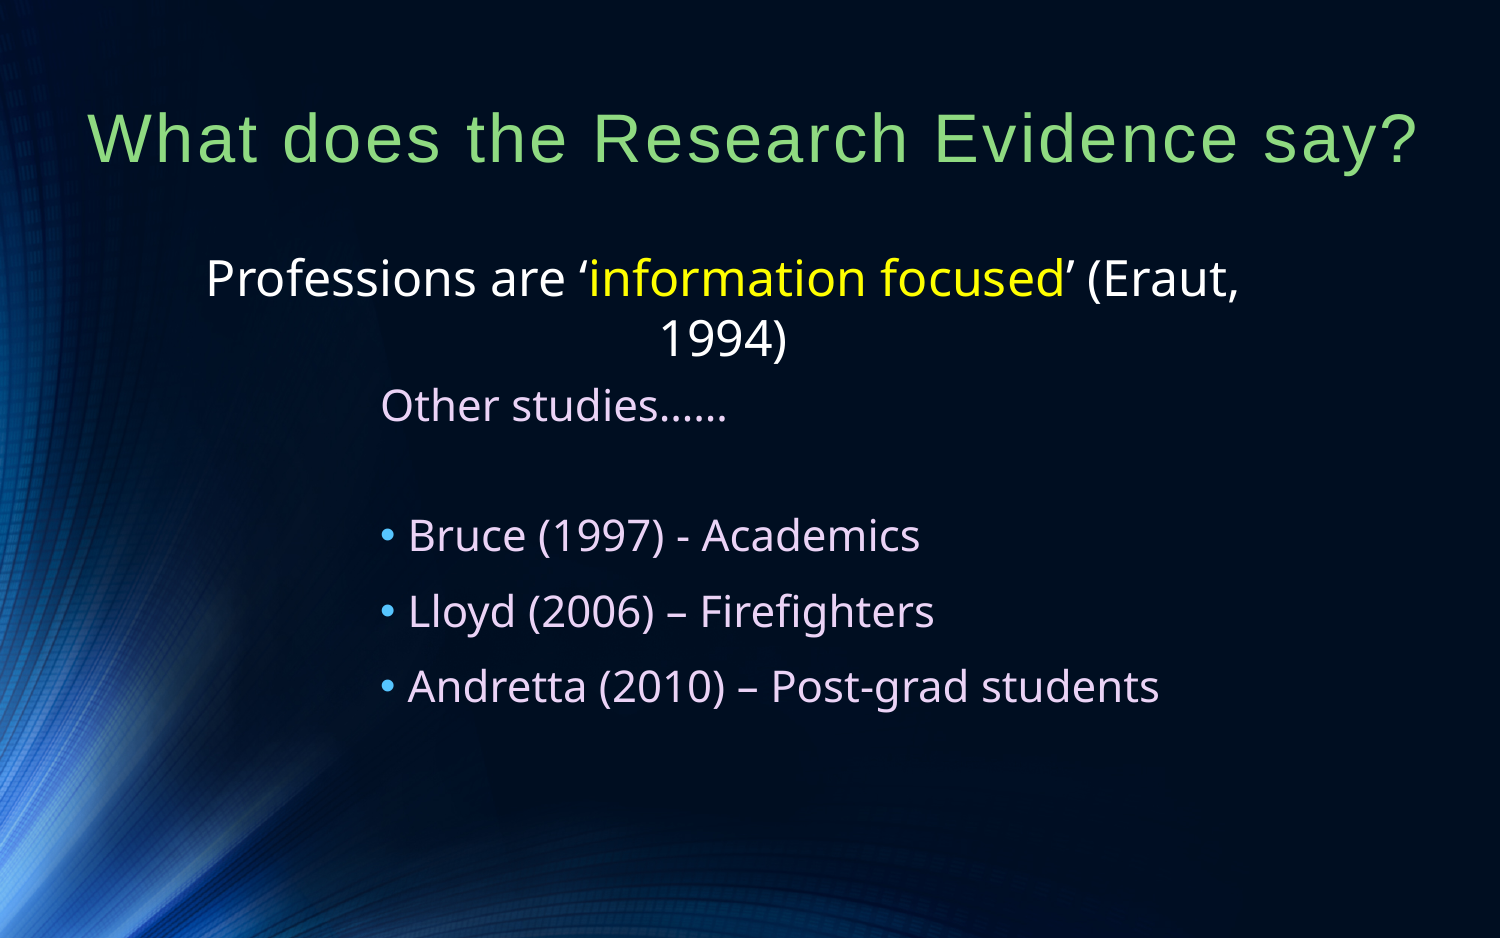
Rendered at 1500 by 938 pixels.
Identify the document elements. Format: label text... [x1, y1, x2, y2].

picture [0, 0, 1500, 938]
text_box Professions are ‘information focused’ (Eraut, 1994) [138, 241, 1309, 373]
list Other studies…… Bruce (1997) - Academics Lloyd (2006) – Firefighters Andretta (2010) – Post-grad students [368, 378, 1238, 814]
title What does the Research Evidence say? [67, 52, 1442, 184]
